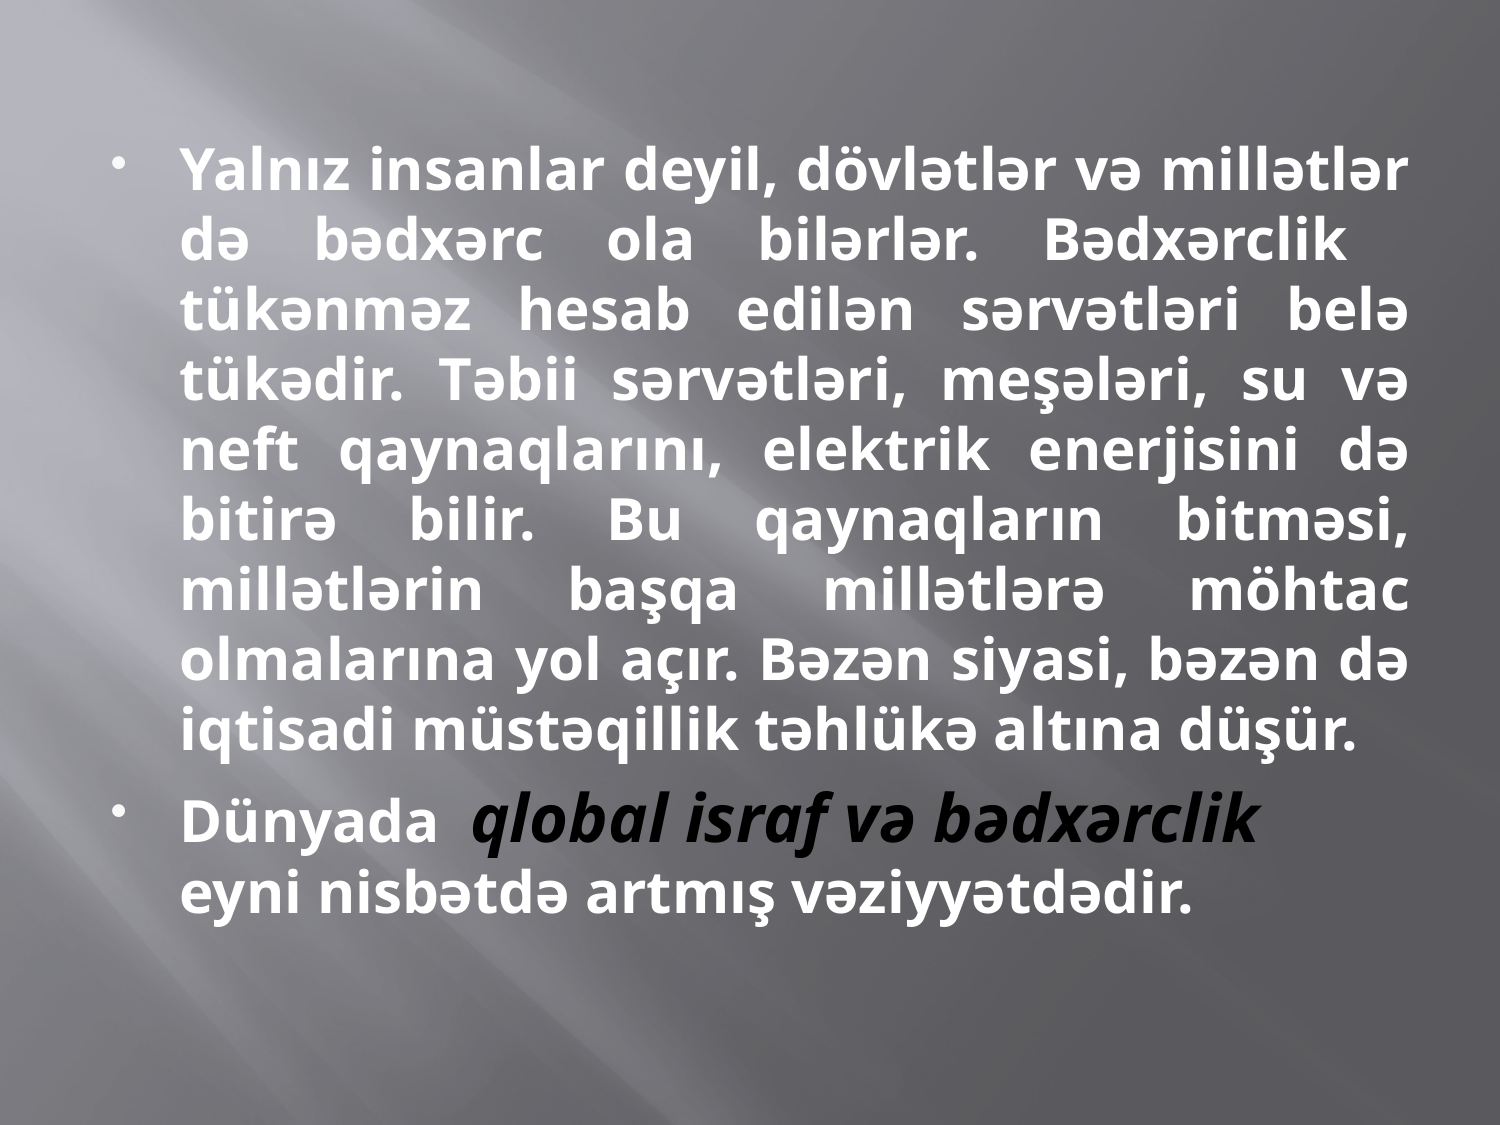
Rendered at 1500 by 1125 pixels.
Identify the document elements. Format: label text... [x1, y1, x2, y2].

list Yalnız insanlar deyil, dövlətlər və millətlər də bədxərc ola bilərlər. Bədxərclik tükənməz hesab edilən sərvətləri belə tükədir. Təbii sərvətləri, meşələri, su və neft qaynaqlarını, elektrik enerjisini də bitirə bilir. Bu qaynaqların bitməsi, millətlərin başqa millətlərə möhtac olmalarına yol açır. Bəzən siyasi, bəzən də iqtisadi müstəqillik təhlükə altına düşür. Dünyada qlobal israf və bədxərclik eyni nisbətdə artmış vəziyyətdədir. [75, 125, 1425, 1005]
